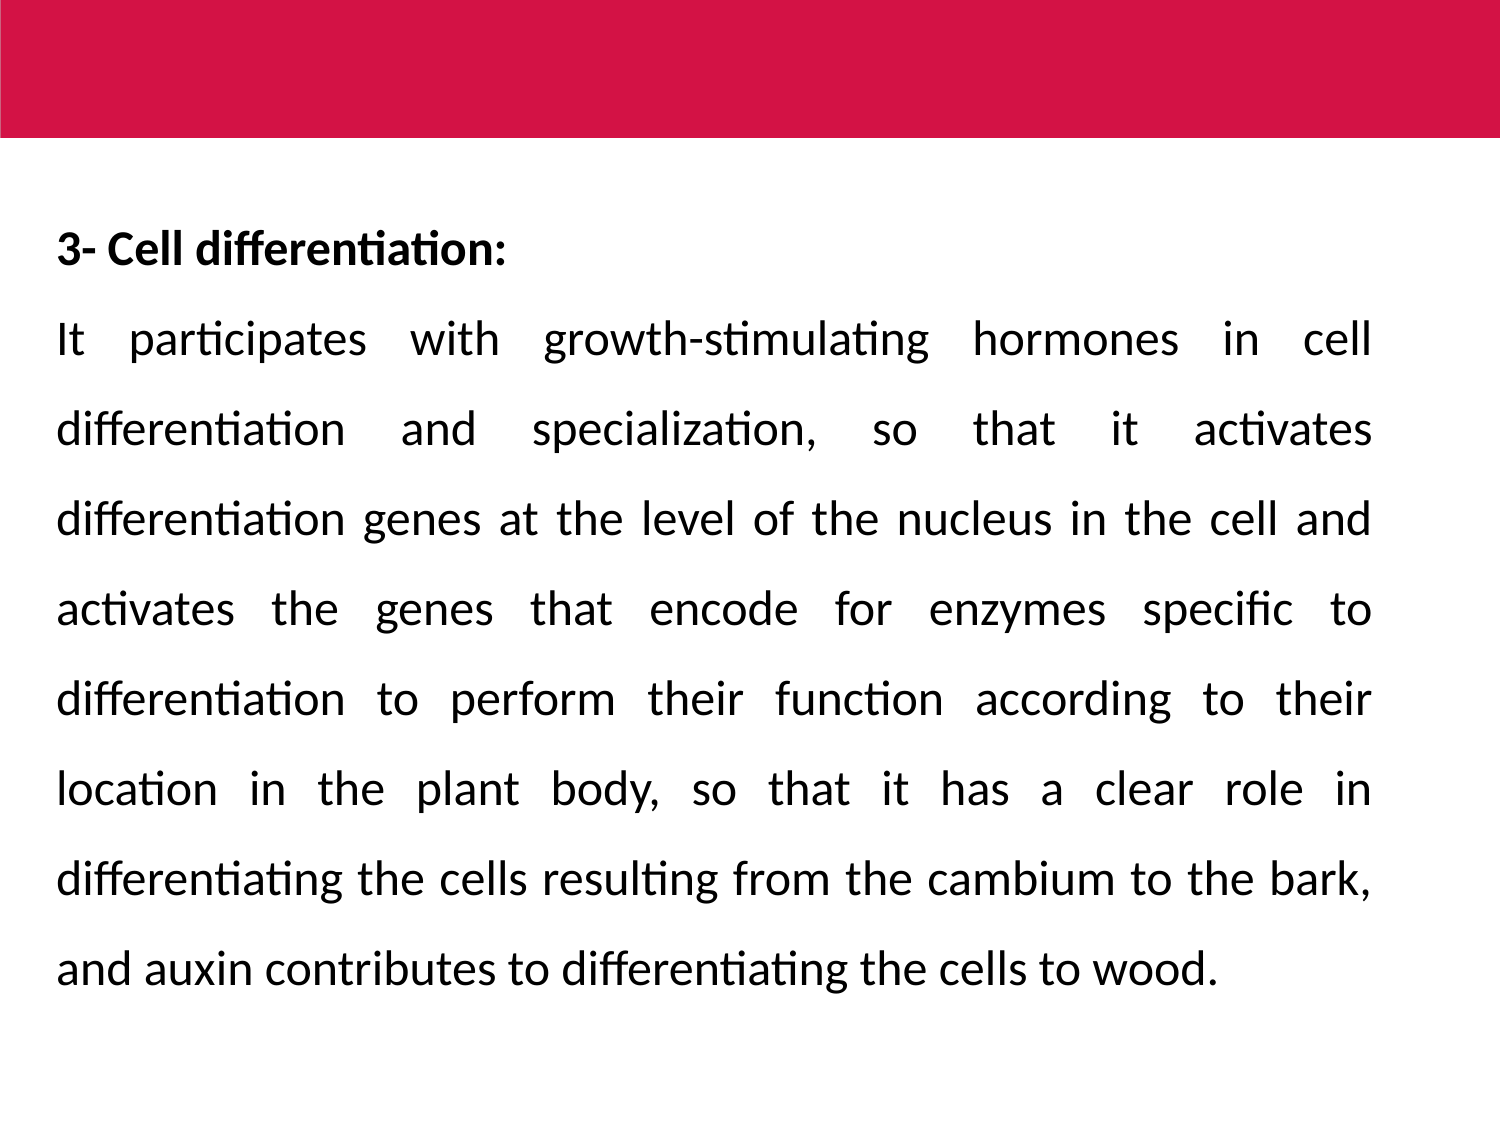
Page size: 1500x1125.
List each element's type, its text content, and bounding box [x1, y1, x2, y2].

picture [0, 0, 1500, 138]
text_box 3- Cell differentiation: It participates with growth-stimulating hormones in cell differentiation and specialization, so that it activates differentiation genes at the level of the nucleus in the cell and activates the genes that encode for enzymes specific to differentiation to perform their function according to their location in the plant body, so that it has a clear role in differentiating the cells resulting from the cambium to the bark, and auxin contributes to differentiating the cells to wood. [41, 138, 1388, 1094]
